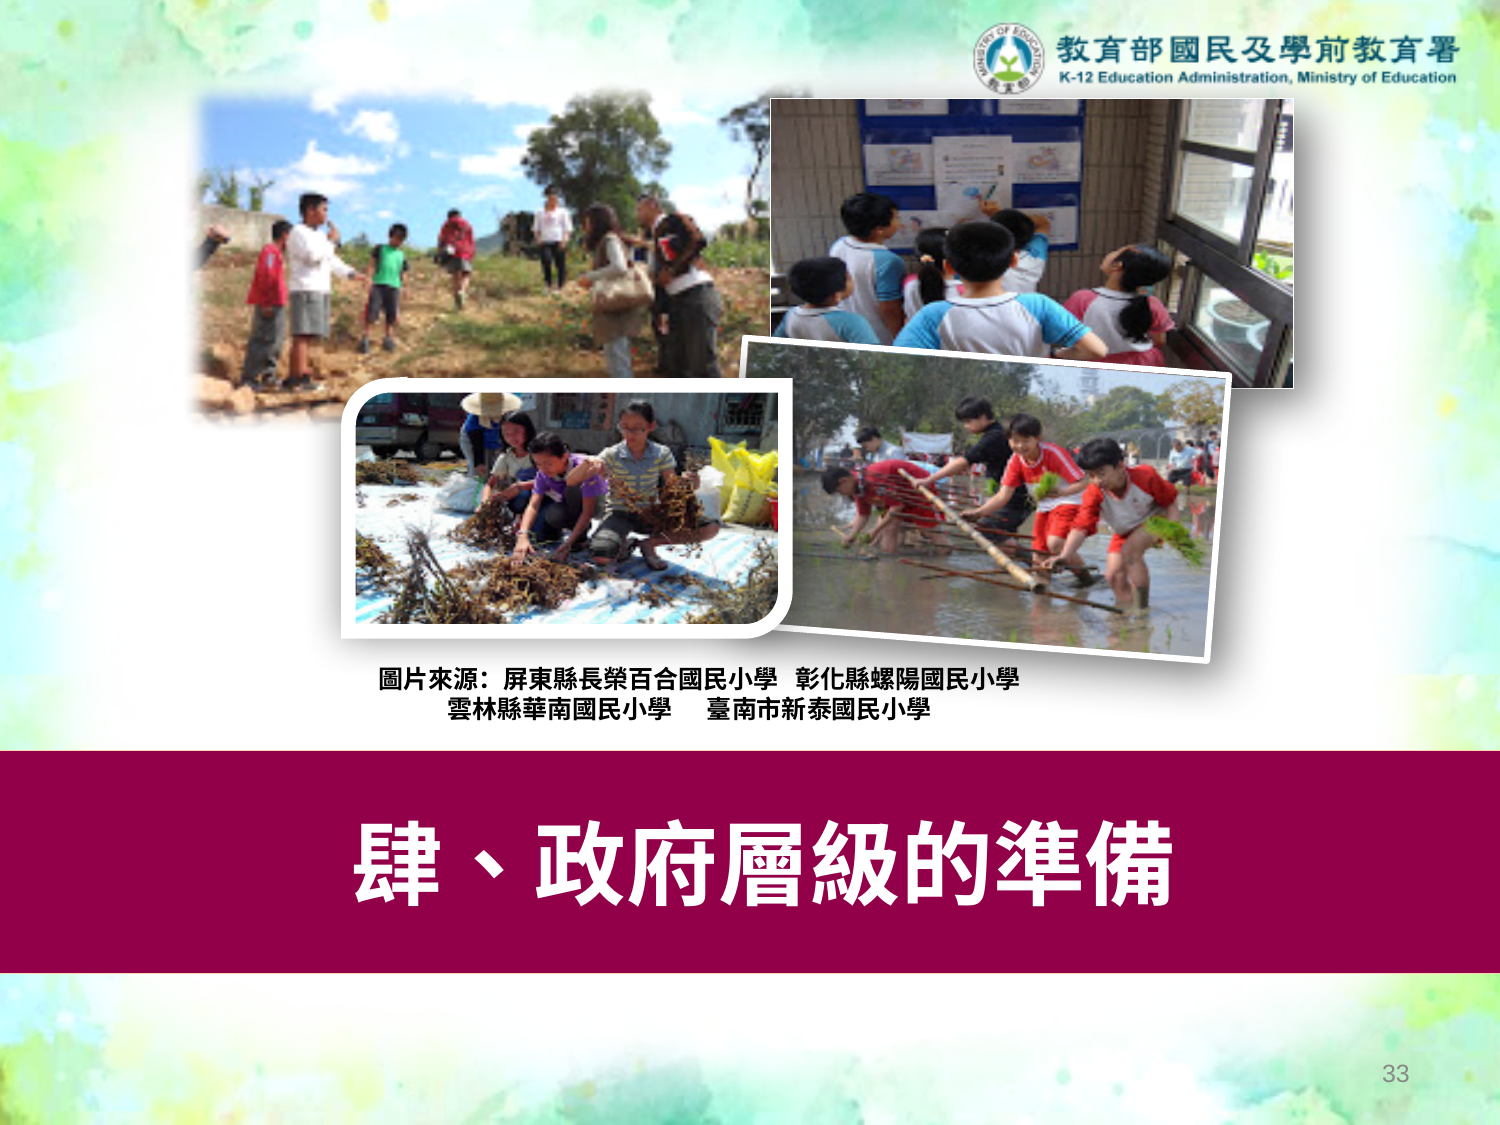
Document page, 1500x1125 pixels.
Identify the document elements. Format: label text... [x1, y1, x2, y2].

slide_number 32 [1074, 1042, 1425, 1103]
picture [0, 0, 1500, 750]
picture [0, 974, 1500, 1125]
text_box 圖片來源：屏東縣長榮百合國民小學 彰化縣螺陽國民小學 雲林縣華南國民小學 臺南市新泰國民小學 [363, 656, 1145, 750]
title 肆、政府層級的準備 [0, 750, 1500, 974]
